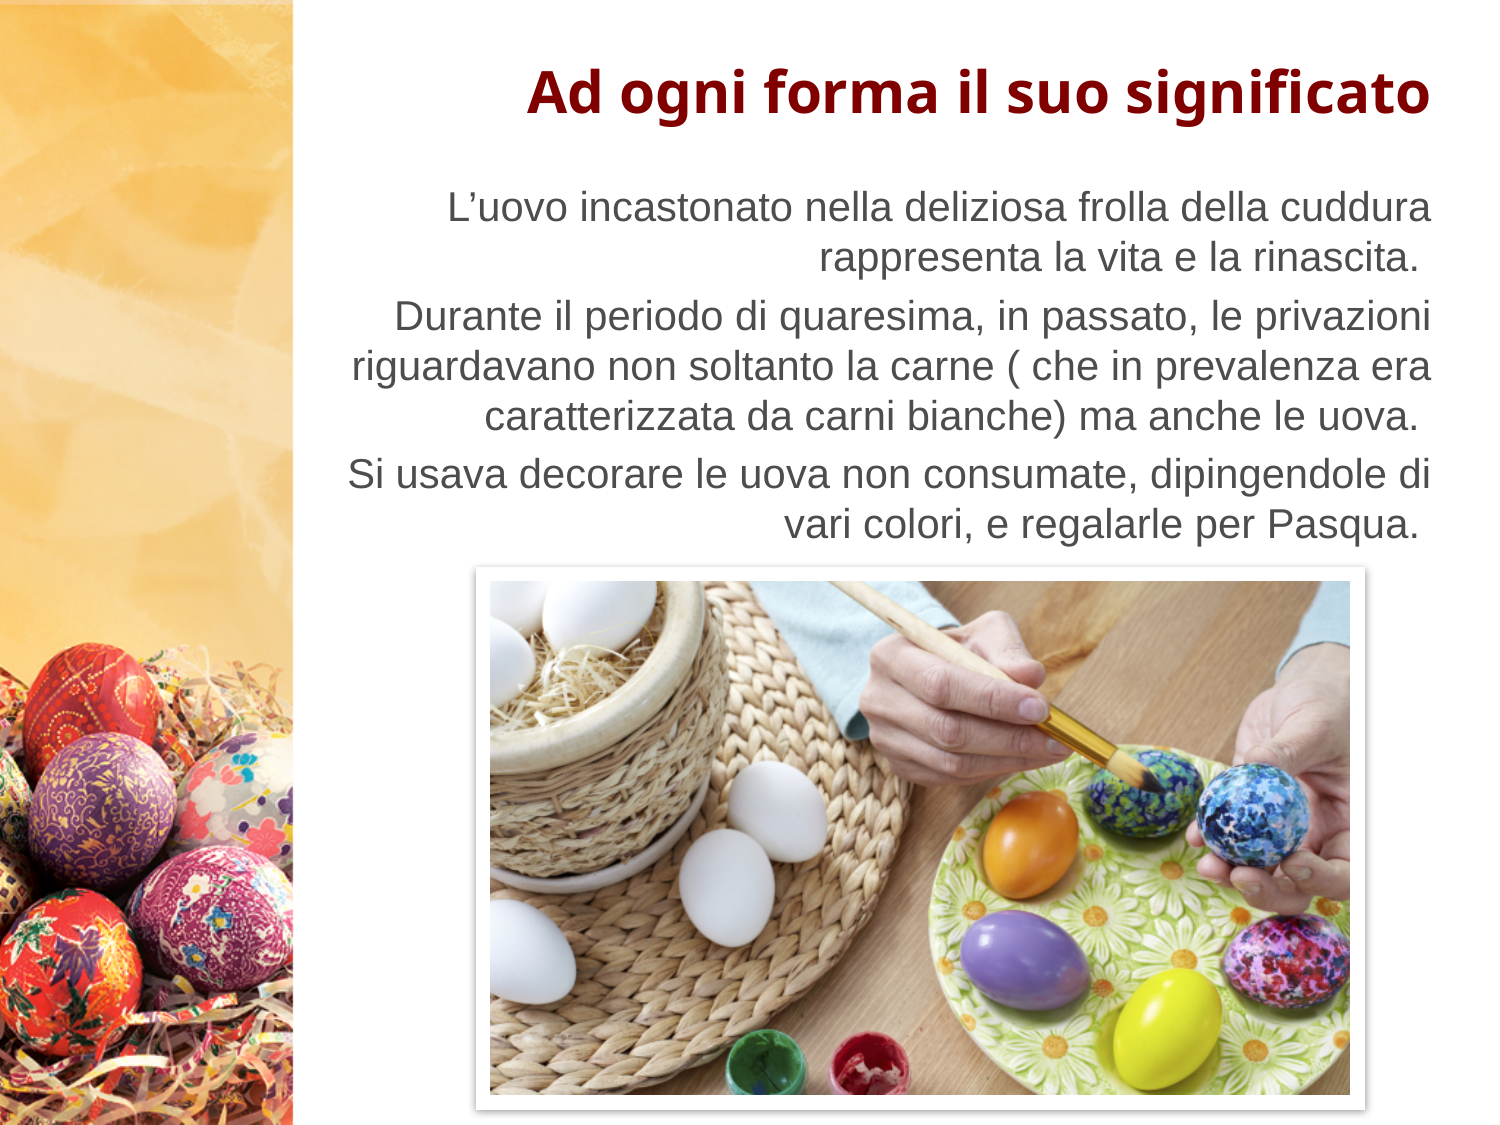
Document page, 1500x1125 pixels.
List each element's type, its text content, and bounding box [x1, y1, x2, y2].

picture [0, 0, 1500, 1125]
list L’uovo incastonato nella deliziosa frolla della cuddura rappresenta la vita e la rinascita. Durante il periodo di quaresima, in passato, le privazioni riguardavano non soltanto la carne ( che in prevalenza era caratterizzata da carni bianche) ma anche le uova. Si usava decorare le uova non consumate, dipingendole di vari colori, e regalarle per Pasqua. [312, 172, 1448, 1071]
title Ad ogni forma il suo significato [312, 30, 1448, 150]
